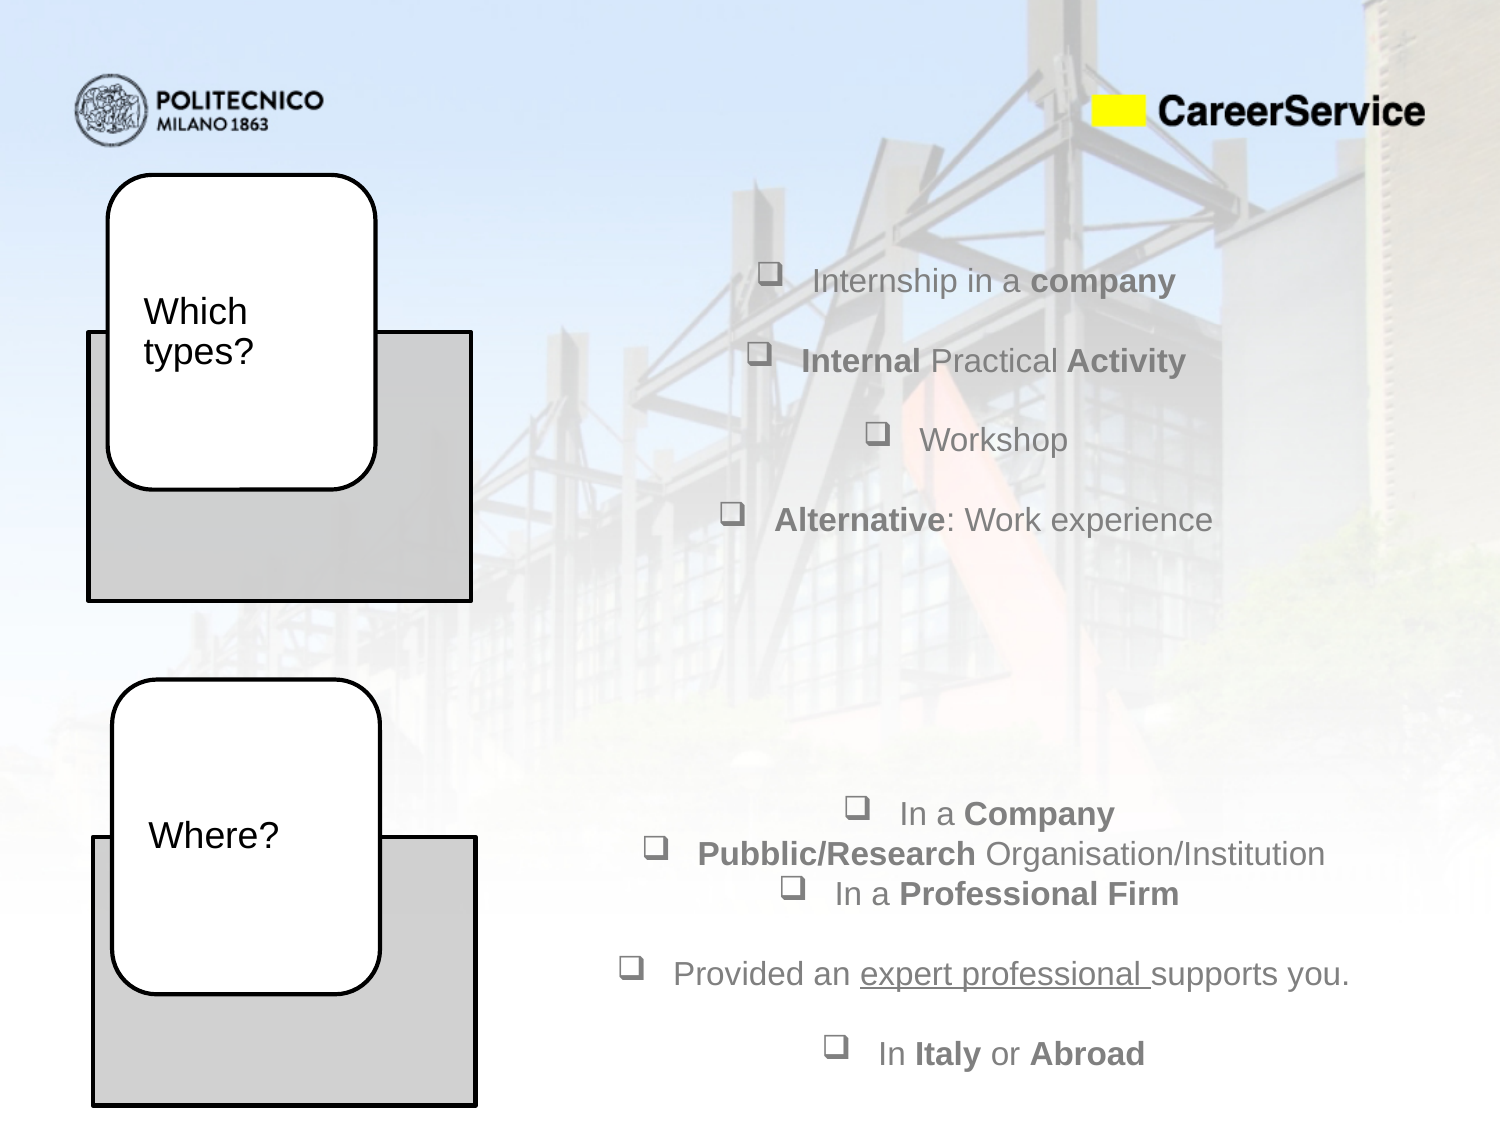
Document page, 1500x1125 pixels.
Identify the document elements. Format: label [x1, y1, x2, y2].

text_box [88, 81, 472, 587]
picture [0, 0, 1500, 1125]
text_box [92, 585, 476, 1125]
